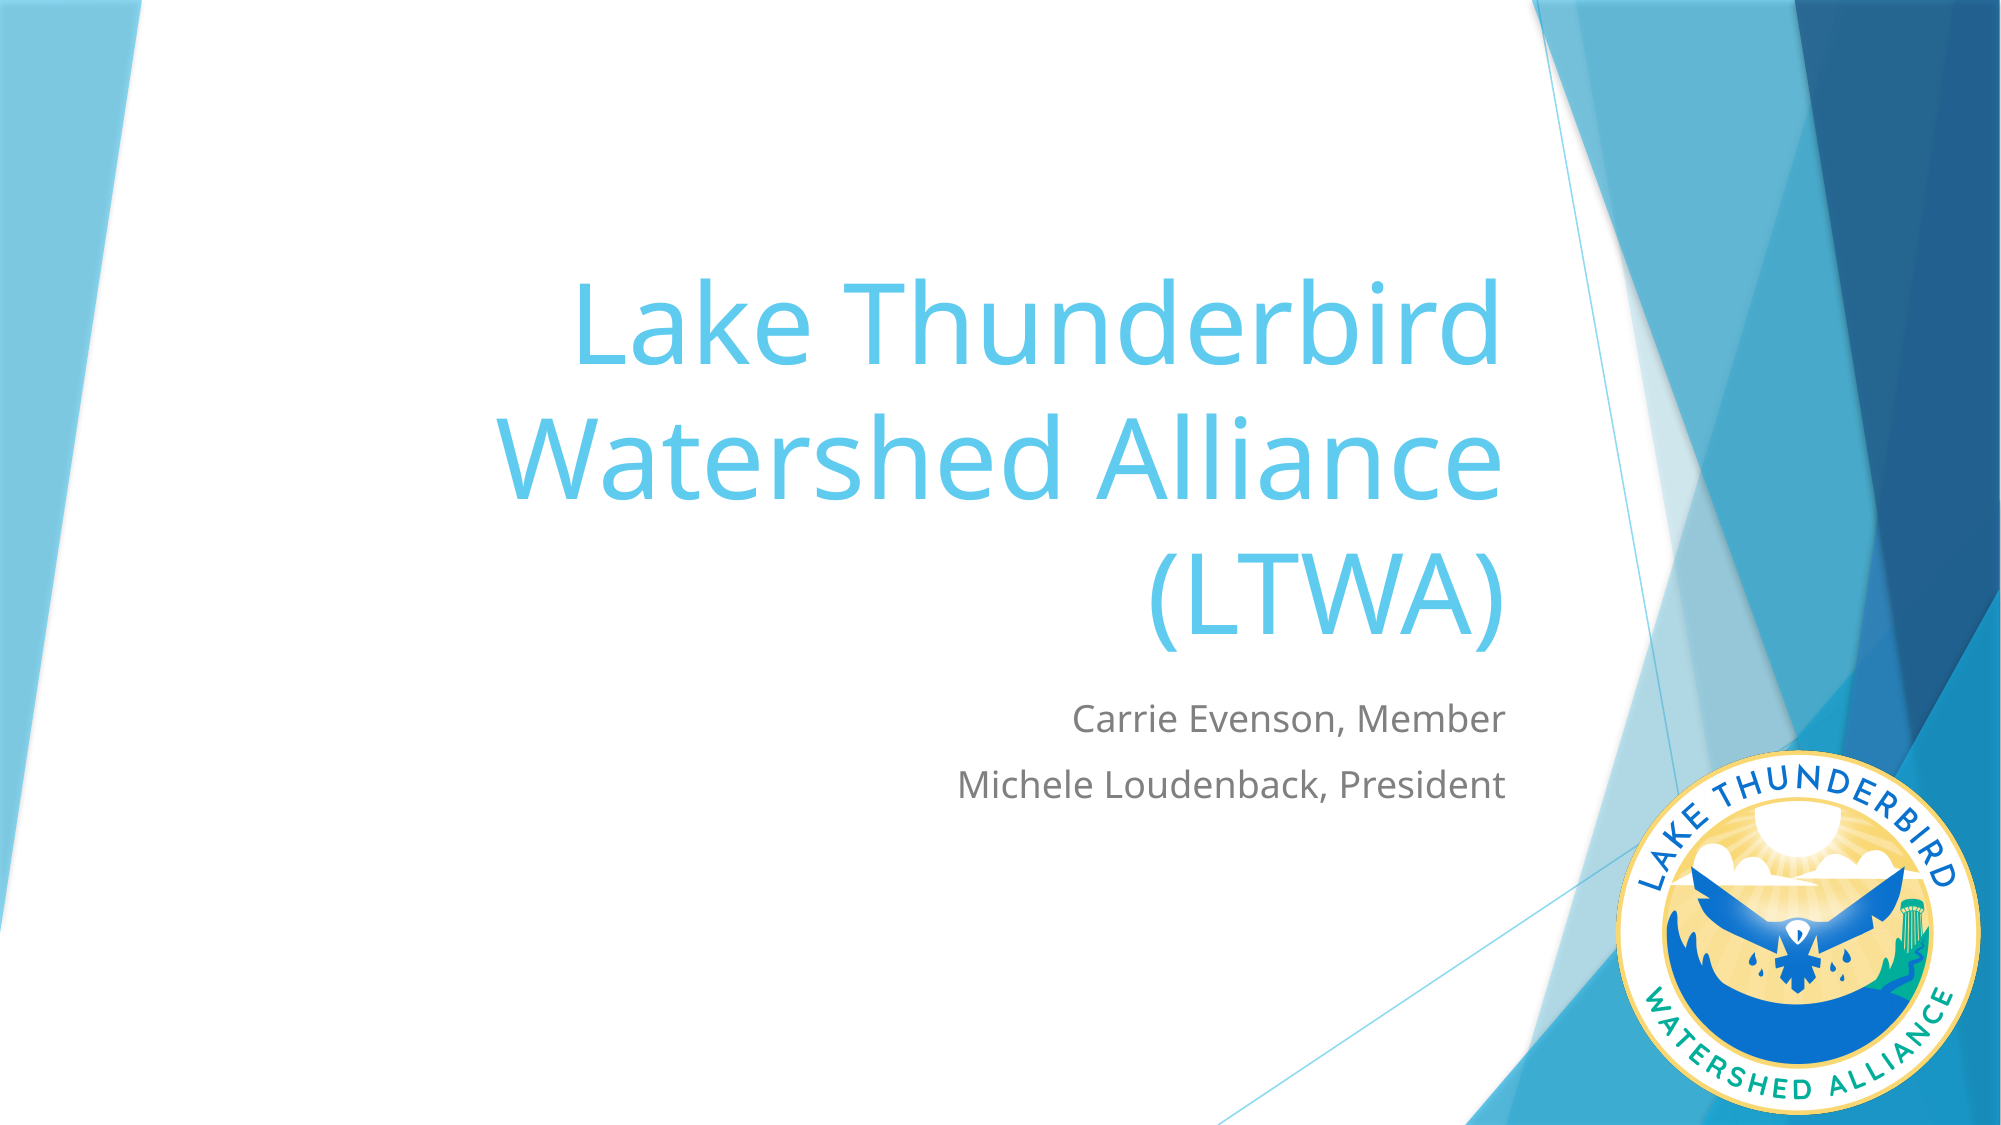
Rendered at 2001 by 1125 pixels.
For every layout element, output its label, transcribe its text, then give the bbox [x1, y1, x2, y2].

title Lake Thunderbird Watershed Alliance (LTWA) [247, 394, 1522, 665]
subtitle Carrie Evenson, Member Michele Loudenback, President [247, 687, 1522, 868]
picture [1610, 745, 1986, 1121]
